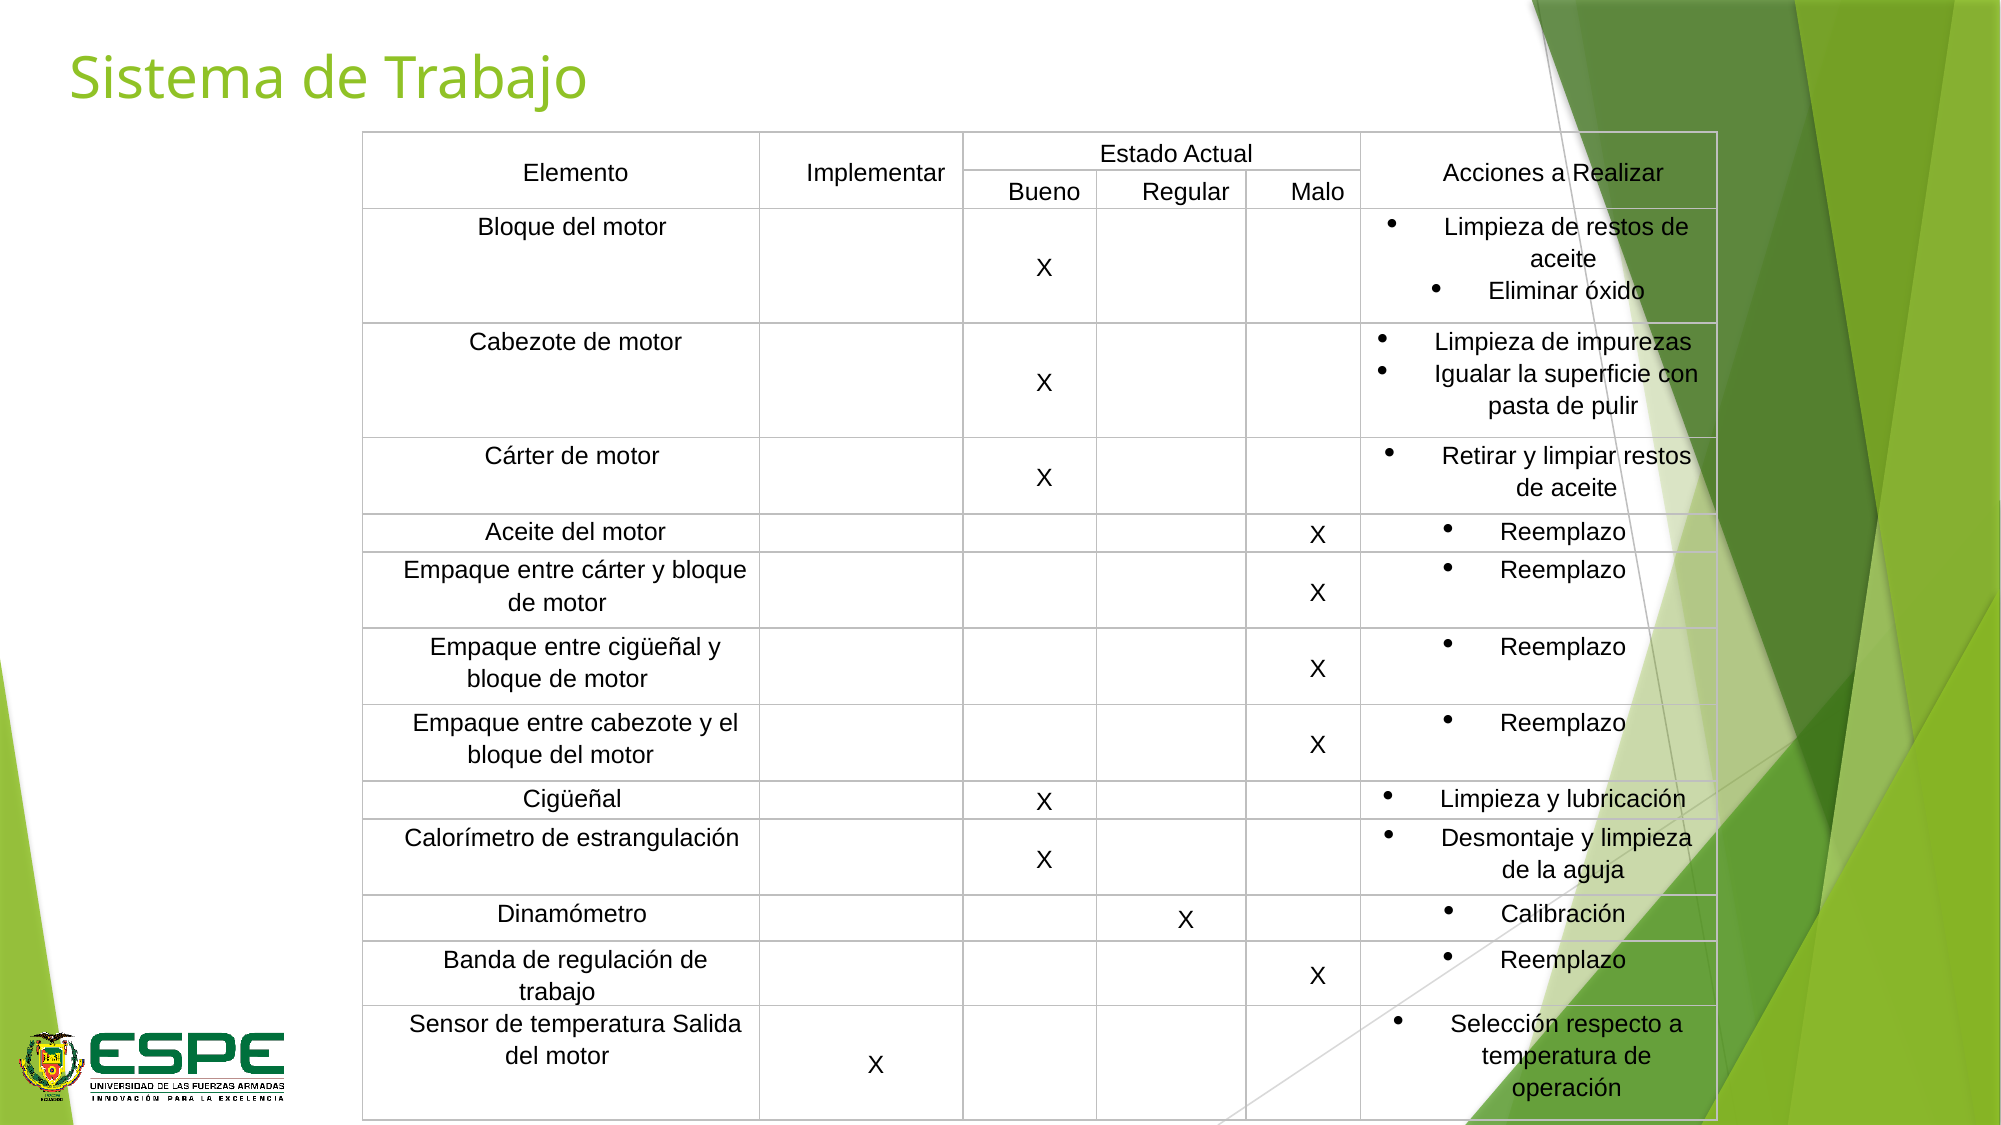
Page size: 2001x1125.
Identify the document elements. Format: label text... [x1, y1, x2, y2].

table_cell [964, 1006, 1096, 1119]
table_cell X [964, 782, 1096, 818]
table_cell [760, 896, 962, 940]
table_cell [964, 629, 1096, 704]
table_cell [760, 942, 962, 1005]
picture [18, 1032, 284, 1102]
table_header Elemento [363, 146, 759, 208]
table_cell X [760, 1006, 962, 1119]
table_cell [1097, 782, 1245, 818]
table_cell [964, 553, 1096, 627]
table_cell X [1247, 515, 1360, 551]
table_cell [1097, 515, 1245, 551]
table_cell [760, 629, 962, 704]
table_cell [964, 896, 1096, 940]
table_cell Regular [1097, 171, 1245, 208]
table_cell [964, 515, 1096, 551]
table_cell [964, 942, 1096, 1005]
table_cell Bueno [964, 171, 1096, 208]
table_cell X [964, 209, 1096, 322]
table_cell [760, 438, 962, 513]
table_cell Dinamómetro [363, 896, 759, 940]
table_cell Aceite del motor [363, 515, 759, 551]
table_cell [760, 782, 962, 818]
table_cell [1247, 782, 1360, 818]
table_cell Reemplazo [1361, 553, 1716, 627]
table_cell [760, 324, 962, 437]
table_cell [760, 705, 962, 780]
table_cell Reemplazo [1361, 515, 1716, 551]
table_cell Cárter de motor [363, 438, 759, 513]
table_cell [1097, 553, 1245, 627]
table_cell Malo [1247, 171, 1360, 208]
table_cell Bloque del motor [363, 209, 759, 322]
table_cell X [1247, 942, 1360, 1005]
table_cell [760, 553, 962, 627]
table_cell Limpieza de restos de aceite Eliminar óxido [1361, 209, 1716, 322]
table_cell [1097, 438, 1245, 513]
table_cell X [1097, 896, 1245, 940]
table_cell Calorímetro de estrangulación [363, 820, 759, 894]
table_cell X [1247, 629, 1360, 704]
table_cell Empaque entre cabezote y el bloque del motor [363, 705, 759, 780]
table_cell [964, 705, 1096, 780]
table_cell [1247, 820, 1360, 894]
table_header Implementar [760, 146, 962, 208]
table_cell Reemplazo [1361, 942, 1716, 1005]
table_cell Desmontaje y limpieza de la aguja [1361, 820, 1716, 894]
table_cell Cabezote de motor [363, 324, 759, 437]
table_cell [1247, 896, 1360, 940]
table_cell Reemplazo [1361, 705, 1716, 780]
table_cell Empaque entre cigüeñal y bloque de motor [363, 629, 759, 704]
table_cell [1097, 820, 1245, 894]
table_cell Cigüeñal [363, 782, 759, 818]
table_cell [1247, 209, 1360, 322]
table_cell X [964, 438, 1096, 513]
table_cell Limpieza y lubricación [1361, 782, 1716, 818]
table_cell [760, 515, 962, 551]
table_cell [760, 209, 962, 322]
table_cell [1097, 324, 1245, 437]
table_cell Retirar y limpiar restos de aceite [1361, 438, 1716, 513]
table_cell [1097, 629, 1245, 704]
table_cell Limpieza de impurezas Igualar la superficie con pasta de pulir [1361, 324, 1716, 437]
table_cell Selección respecto a temperatura de operación [1361, 1006, 1716, 1119]
table_cell Banda de regulación de trabajo [363, 942, 759, 1005]
table_cell Calibración [1361, 896, 1716, 940]
table_cell X [1247, 705, 1360, 780]
text_box Sistema de Trabajo [55, 29, 1655, 146]
table_header Acciones a Realizar [1361, 133, 1716, 208]
table_cell [1097, 1006, 1245, 1119]
table_cell [1097, 209, 1245, 322]
table_cell [1247, 1006, 1360, 1119]
table_cell [1097, 942, 1245, 1005]
table_cell X [964, 820, 1096, 894]
table_cell Sensor de temperatura Salida del motor [363, 1006, 759, 1119]
table_cell [1097, 705, 1245, 780]
table_cell X [1247, 553, 1360, 627]
table_cell [760, 820, 962, 894]
table_cell [1247, 324, 1360, 437]
table_cell X [964, 324, 1096, 437]
table_cell [1247, 438, 1360, 513]
table_header Estado Actual [964, 146, 1360, 169]
table_cell Empaque entre cárter y bloque de motor [363, 553, 759, 627]
table_cell Reemplazo [1361, 629, 1716, 704]
